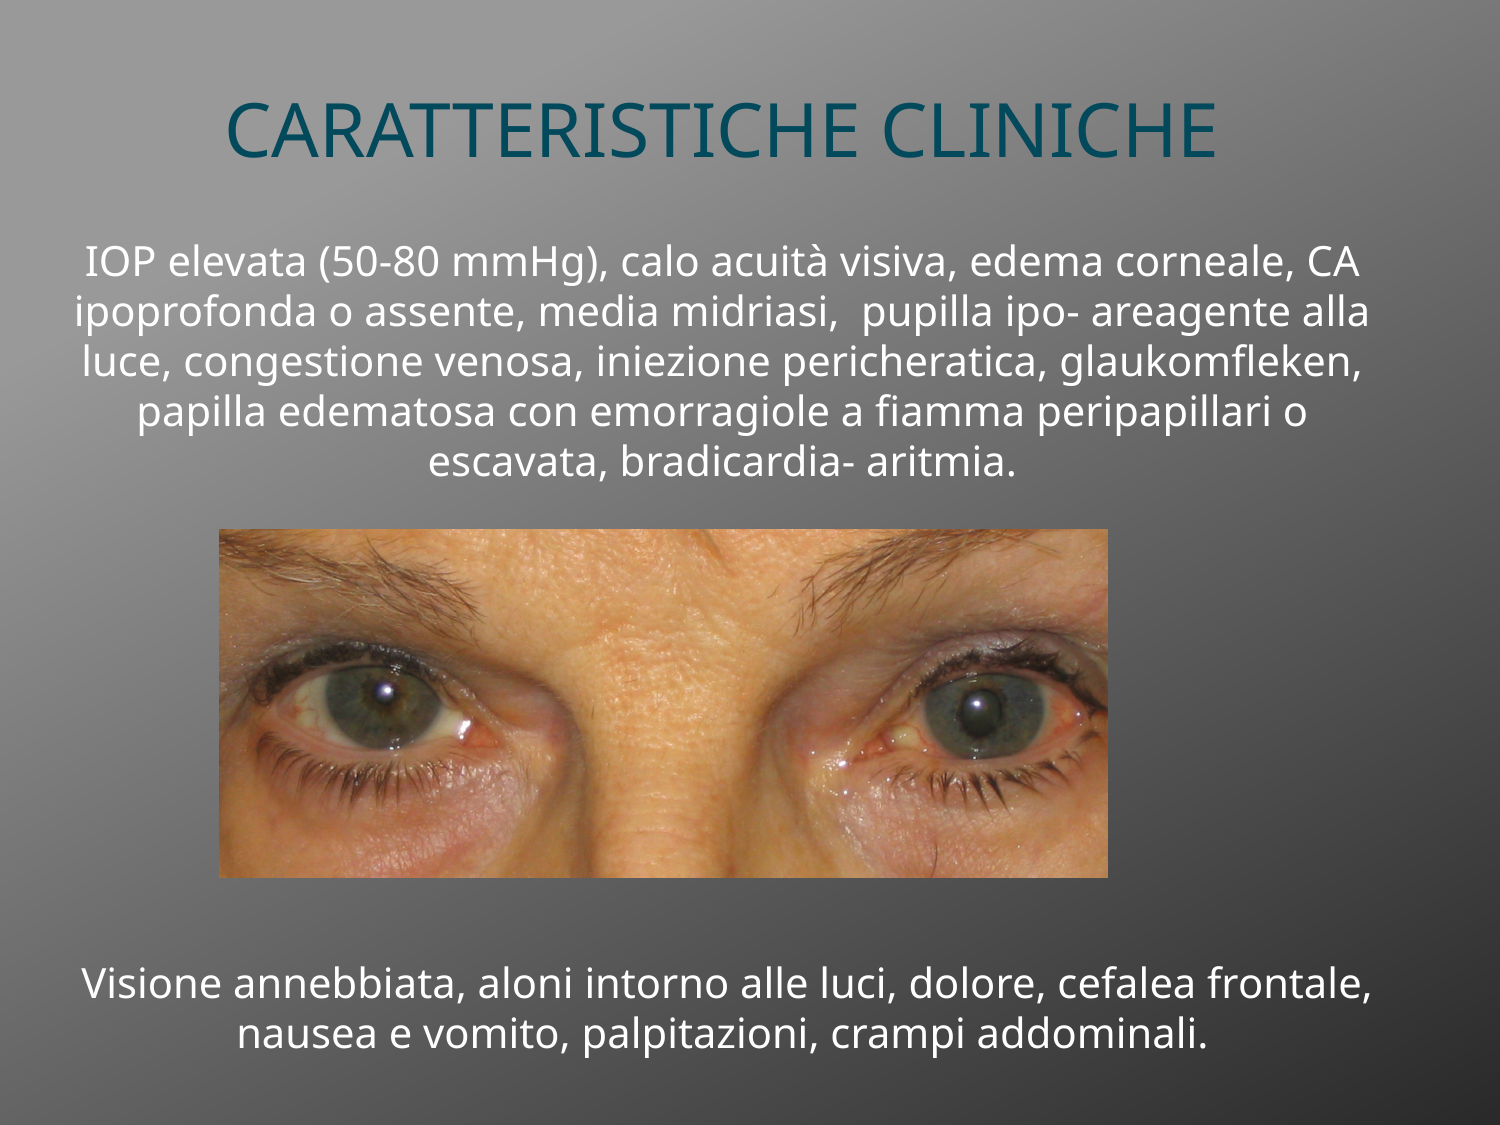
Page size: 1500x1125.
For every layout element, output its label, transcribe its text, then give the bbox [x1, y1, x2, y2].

text_box CARATTERISTICHE CLINICHE IOP elevata (50-80 mmHg), calo acuità visiva, edema corneale, CA ipoprofonda o assente, media midriasi, pupilla ipo- areagente alla luce, congestione venosa, iniezione pericheratica, glaukomfleken, papilla edematosa con emorragiole a fiamma peripapillari o escavata, bradicardia- aritmia. [44, 19, 1401, 610]
text_box Visione annebbiata, aloni intorno alle luci, dolore, cefalea frontale, nausea e vomito, palpitazioni, crampi addominali. [44, 904, 1401, 1065]
picture [218, 528, 1108, 879]
